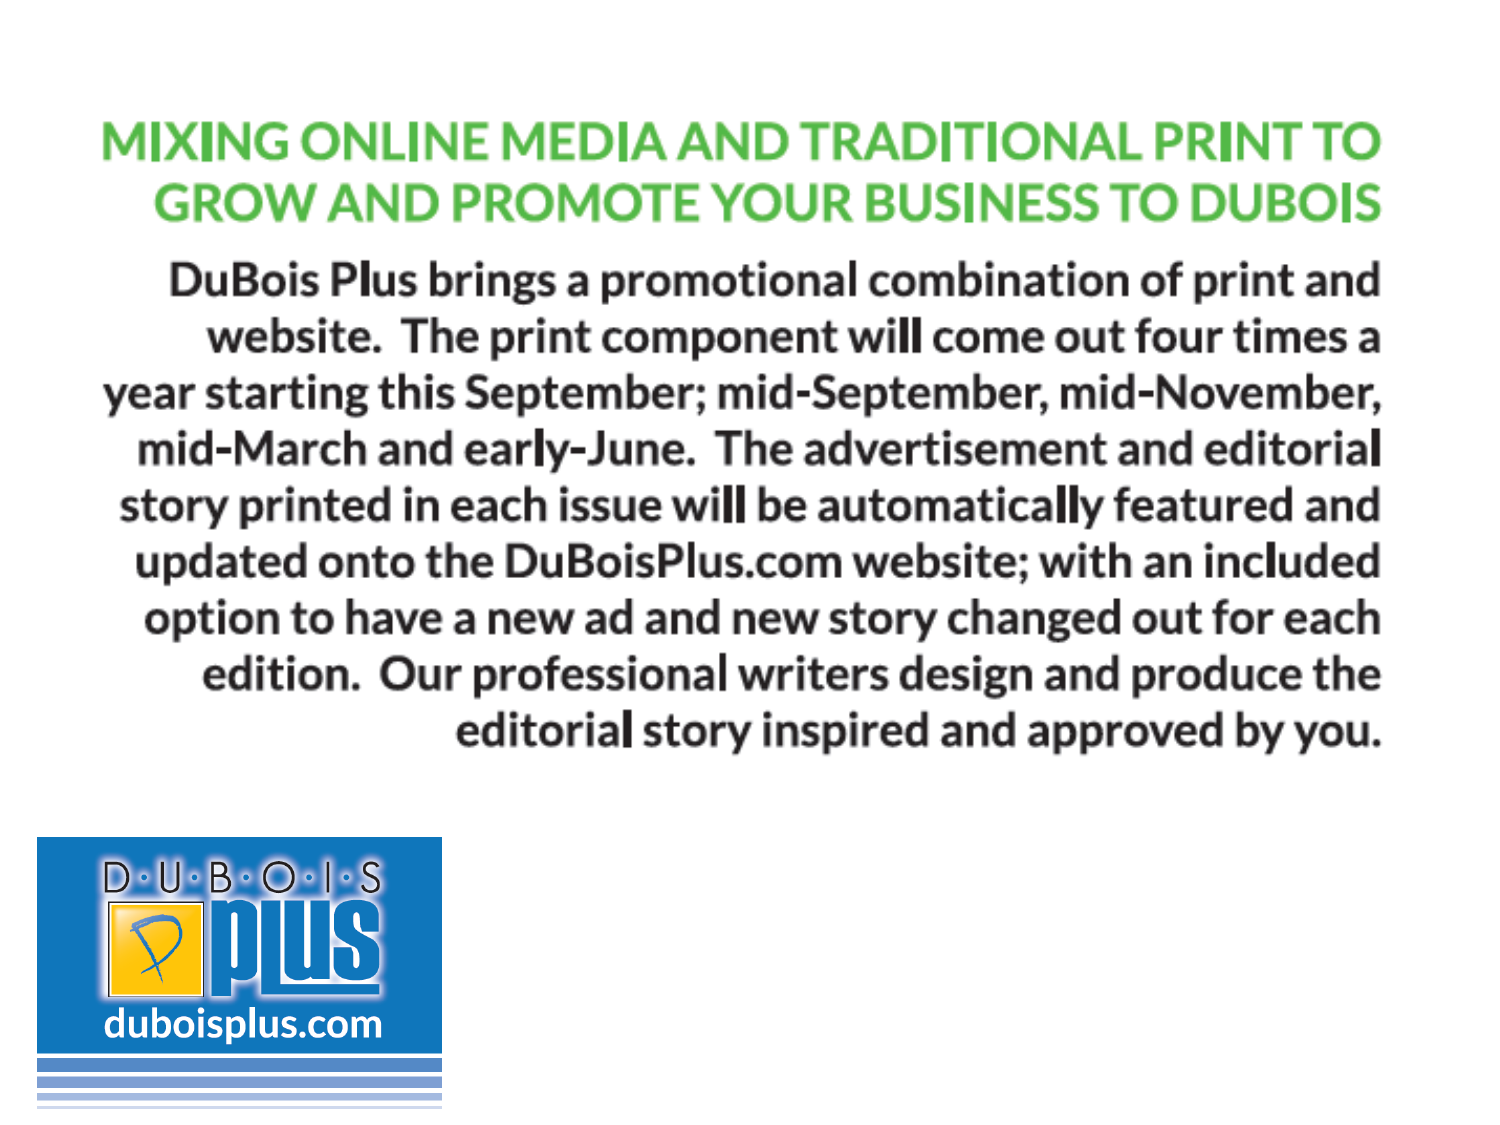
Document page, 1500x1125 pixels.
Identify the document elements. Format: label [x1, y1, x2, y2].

picture [37, 837, 442, 1112]
picture [87, 74, 1415, 788]
